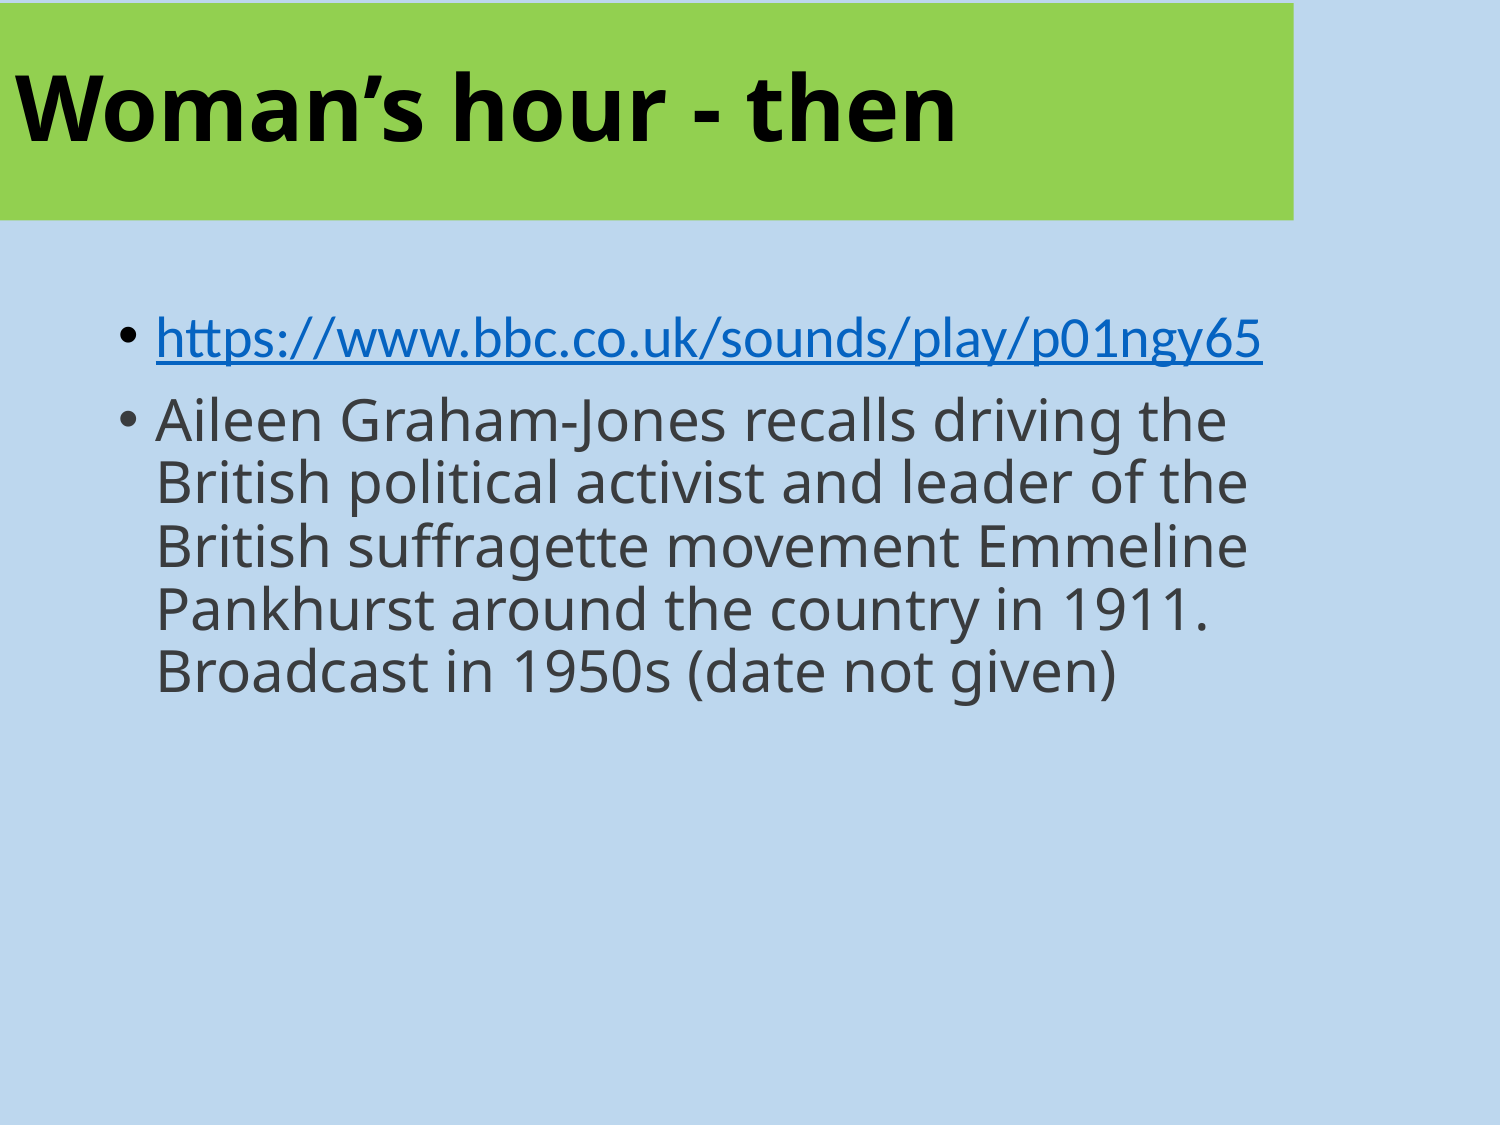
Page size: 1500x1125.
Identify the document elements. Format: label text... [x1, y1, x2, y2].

title Woman’s hour - then [0, 3, 1294, 221]
list https://www.bbc.co.uk/sounds/play/p01ngy65 Aileen Graham-Jones recalls driving the British political activist and leader of the British suffragette movement Emmeline Pankhurst around the country in 1911. Broadcast in 1950s (date not given) [103, 299, 1397, 1014]
